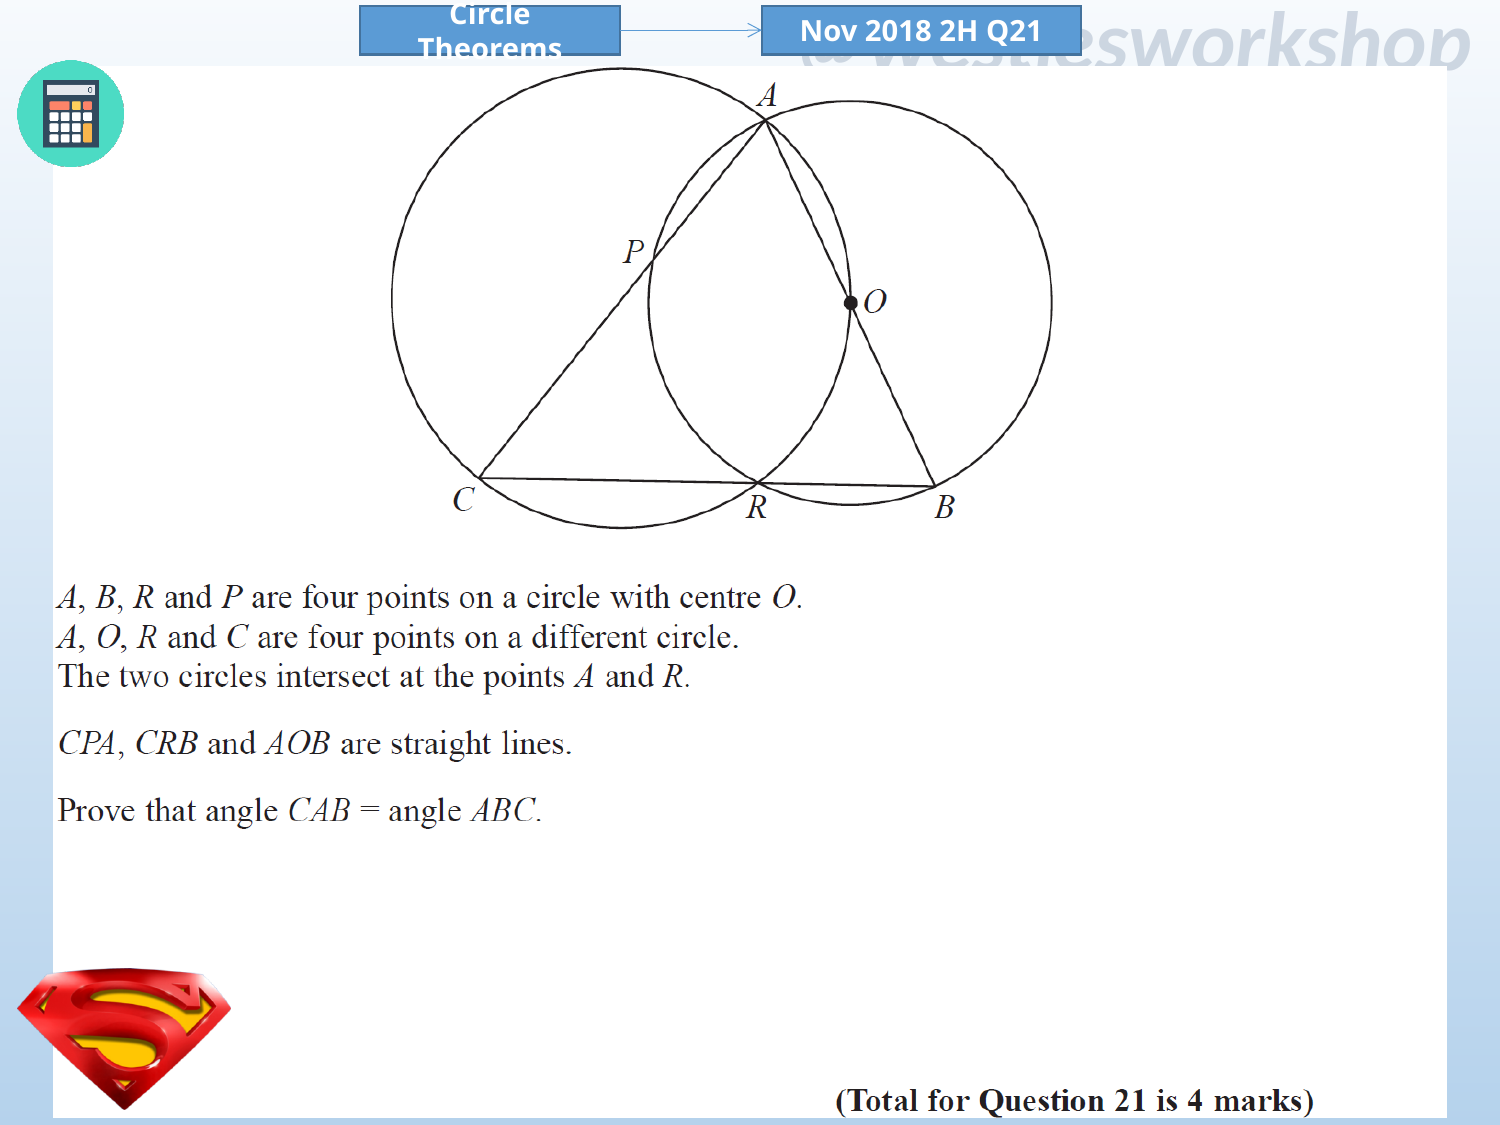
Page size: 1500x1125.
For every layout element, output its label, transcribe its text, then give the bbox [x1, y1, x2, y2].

picture [17, 60, 1447, 1118]
text_box Nov 2018 2H Q21 [761, 5, 1082, 56]
text_box Circle Theorems [359, 5, 621, 56]
